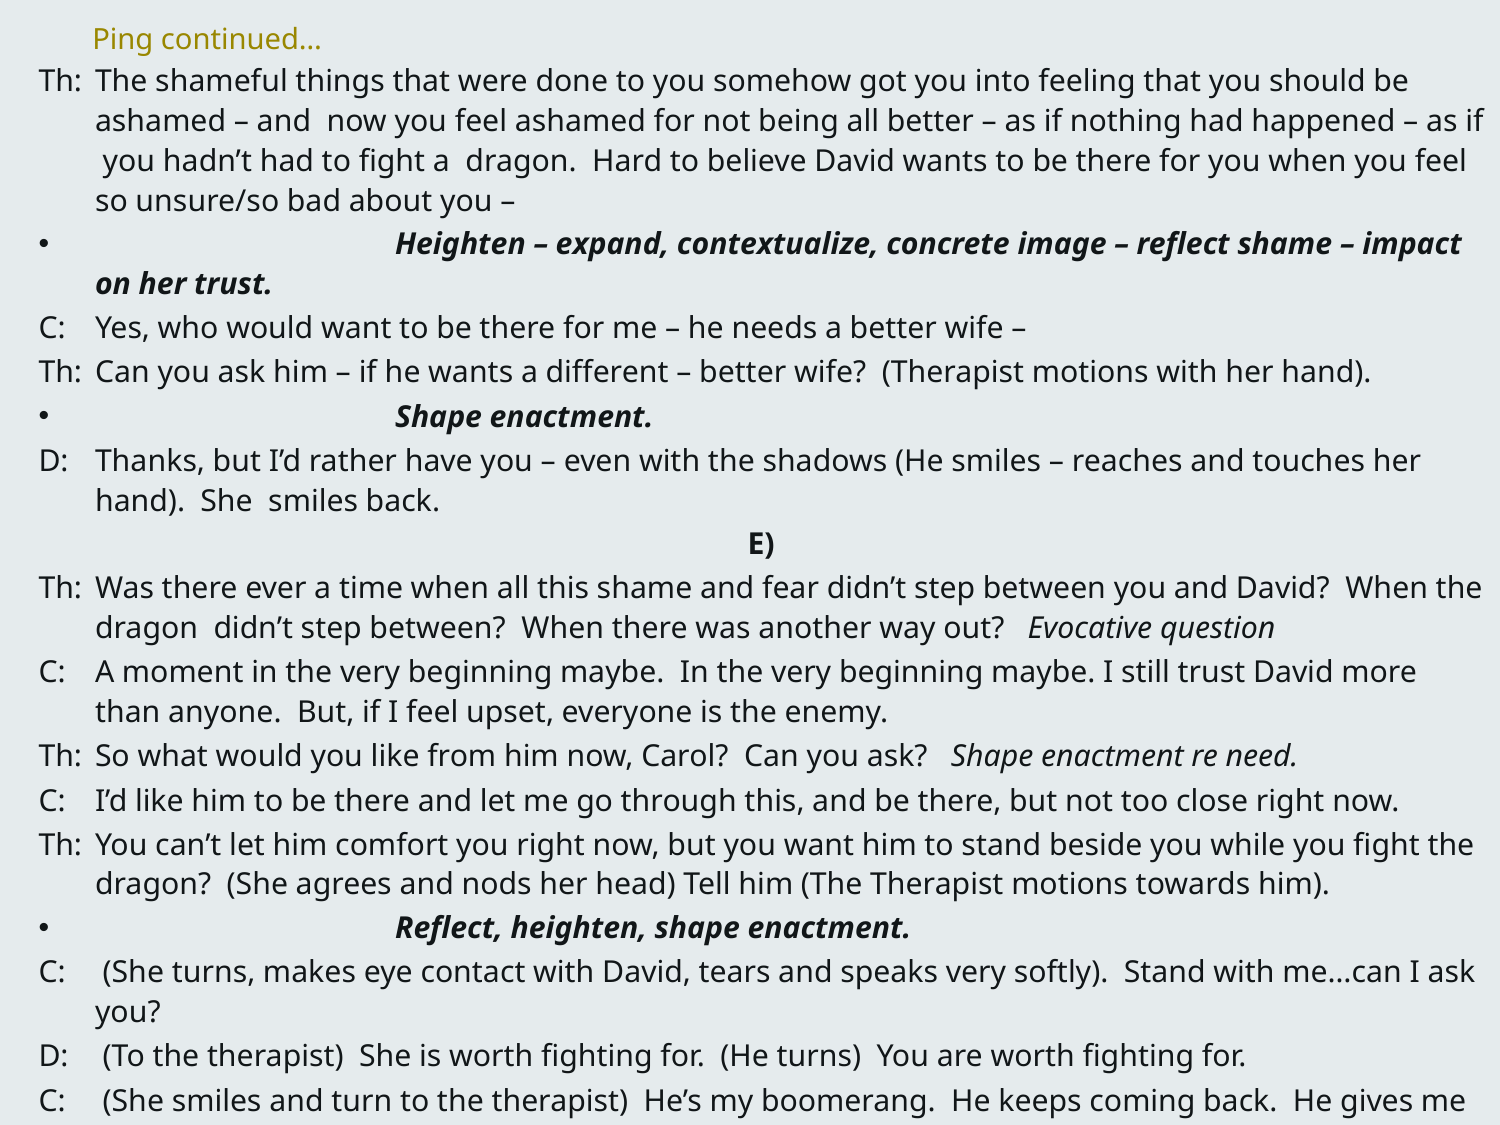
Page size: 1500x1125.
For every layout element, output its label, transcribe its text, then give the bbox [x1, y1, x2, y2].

list Th: The shameful things that were done to you somehow got you into feeling that you should be ashamed – and now you feel ashamed for not being all better – as if nothing had happened – as if you hadn’t had to fight a dragon. Hard to believe David wants to be there for you when you feel so unsure/so bad about you – Heighten – expand, contextualize, concrete image – reflect shame – impact on her trust. C: Yes, who would want to be there for me – he needs a better wife – Th: Can you ask him – if he wants a different – better wife? (Therapist motions with her hand). Shape enactment. D: Thanks, but I’d rather have you – even with the shadows (He smiles – reaches and touches her hand). She smiles back. E) Th: Was there ever a time when all this shame and fear didn’t step between you and David? When the dragon didn’t step between? When there was another way out? Evocative question C: A moment in the very beginning maybe. In the very beginning maybe. I still trust David more than anyone. But, if I feel upset, everyone is the enemy. Th: So what would you like from him now, Carol? Can you ask? Shape enactment re need. C: I’d like him to be there and let me go through this, and be there, but not too close right now. Th: You can’t let him comfort you right now, but you want him to stand beside you while you fight the dragon? (She agrees and nods her head) Tell him (The Therapist motions towards him). Reflect, heighten, shape enactment. C: (She turns, makes eye contact with David, tears and speaks very softly). Stand with me…can I ask you? D: (To the therapist) She is worth fighting for. (He turns) You are worth fighting for. C: (She smiles and turn to the therapist) He’s my boomerang. He keeps coming back. He gives me courage. D: It’s easier, now that I understand what is going on. I do hold back…I’m sometimes…I don’t know what to do, how she’ll react. I get overwhelmed, kind of numb. But I’m here. I’m here for the long haul. [23, 50, 1499, 1100]
text_box [49, 940, 80, 1006]
title Ping continued… [24, 0, 390, 50]
